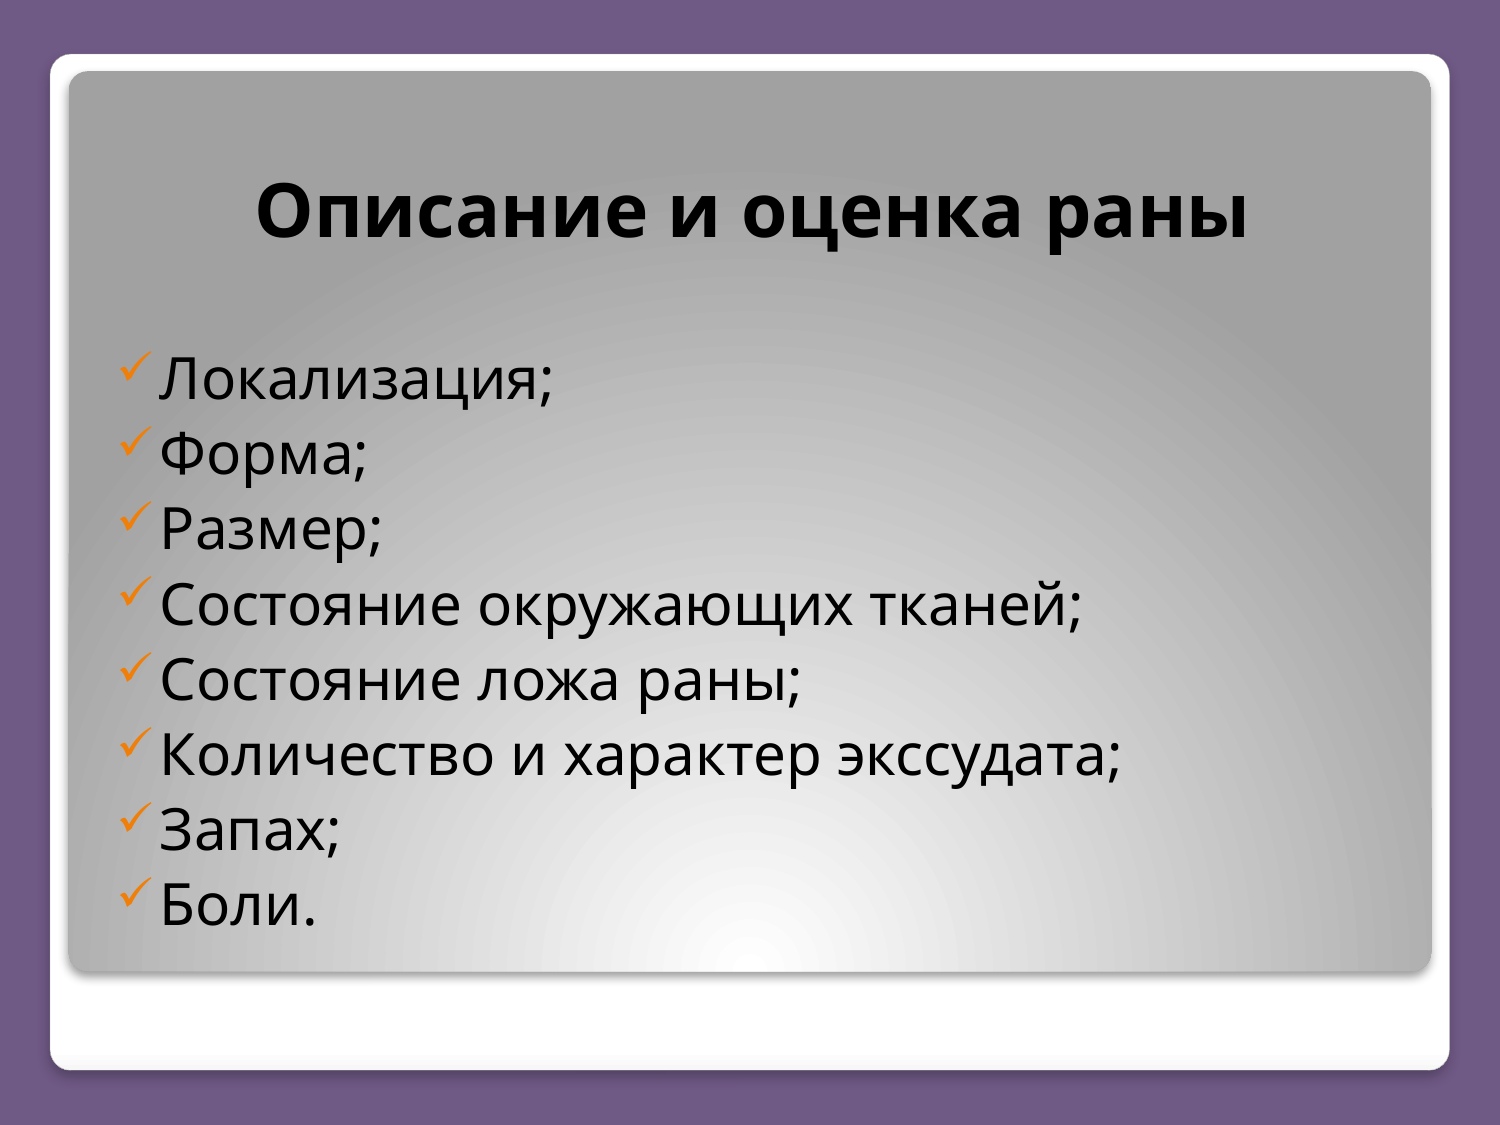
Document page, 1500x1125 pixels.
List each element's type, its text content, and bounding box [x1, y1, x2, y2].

list Локализация; Форма; Размер; Состояние окружающих тканей; Состояние ложа раны; Количество и характер экссудата; Запах; Боли. [86, 326, 1429, 1014]
title Описание и оценка раны [81, 86, 1425, 260]
